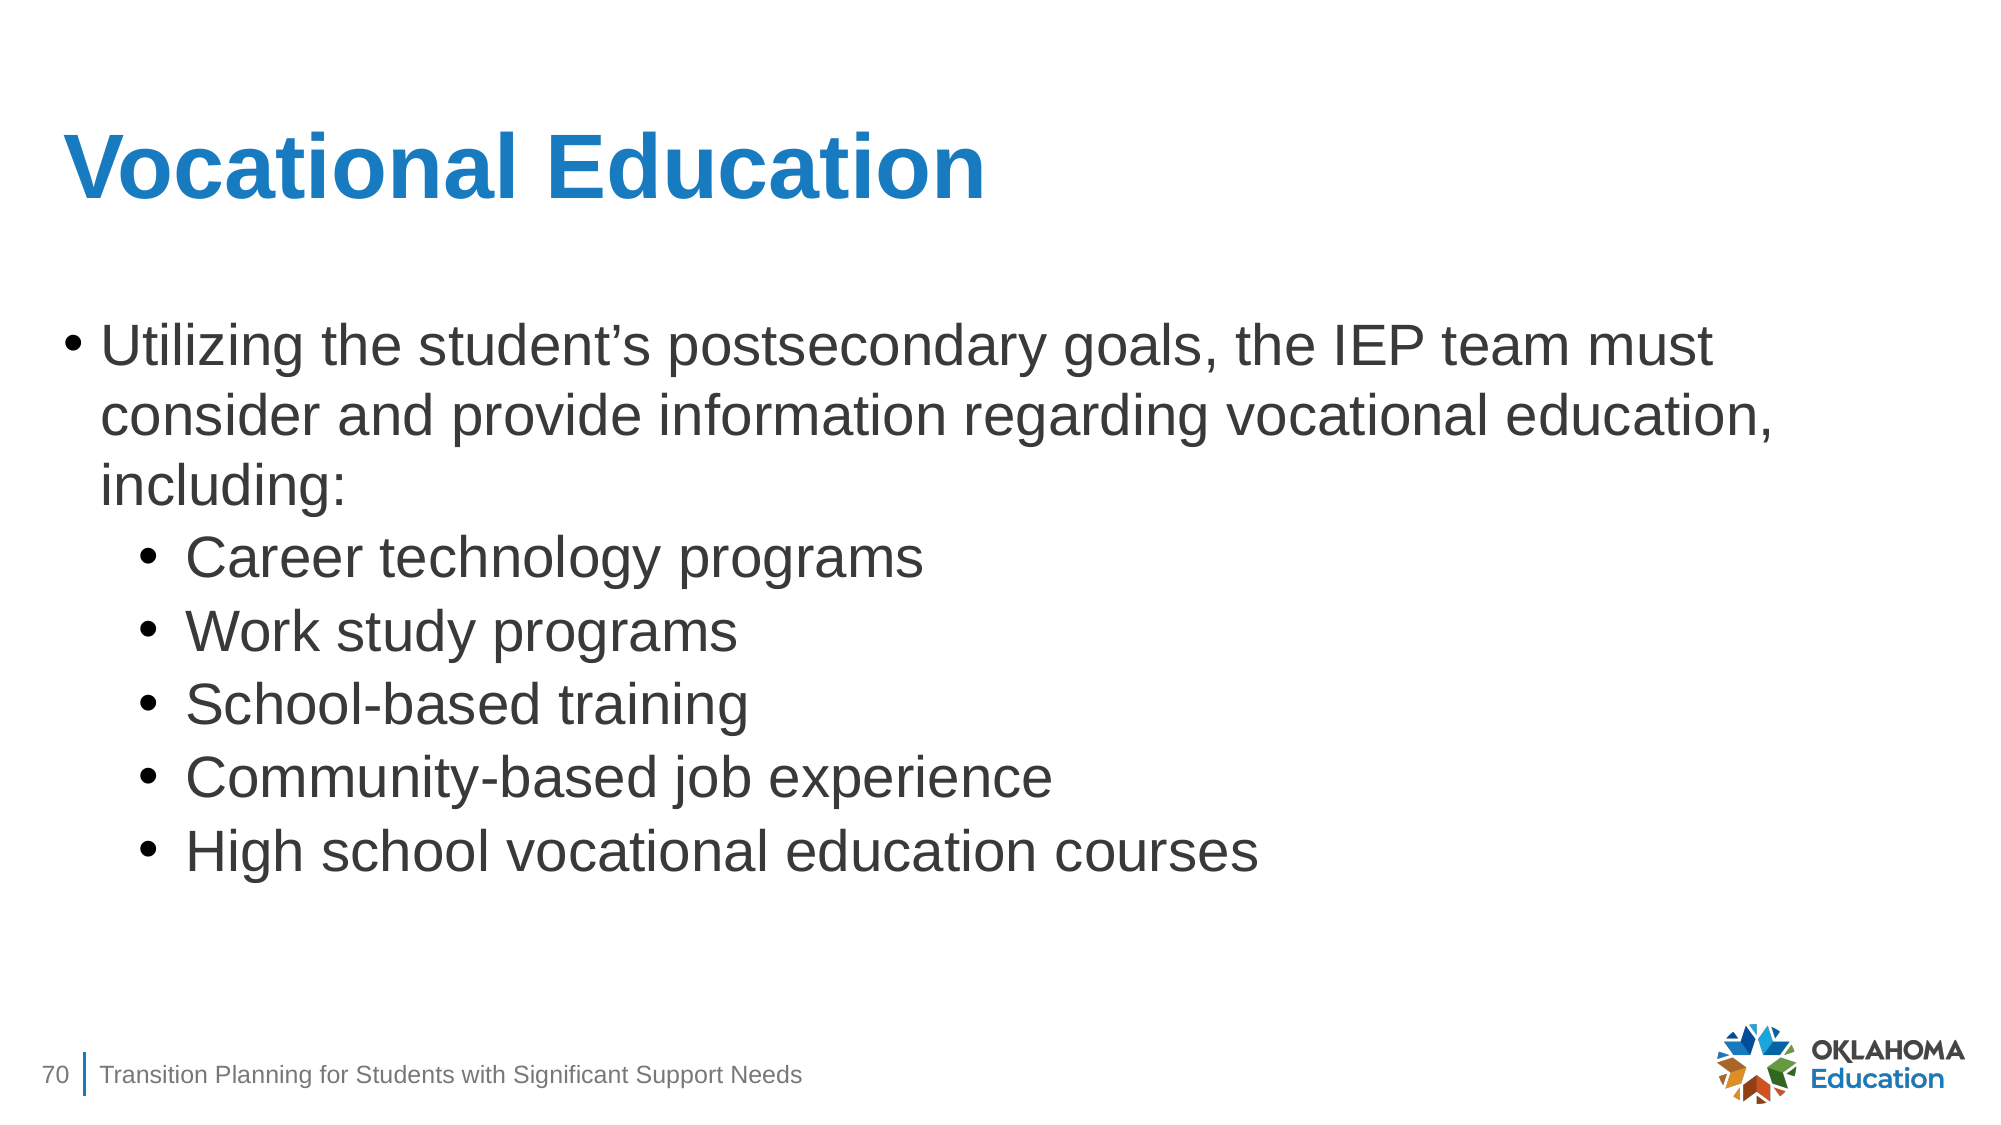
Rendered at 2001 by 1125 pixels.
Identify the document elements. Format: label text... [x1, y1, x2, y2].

list Utilizing the student’s postsecondary goals, the IEP team must consider and provide information regarding vocational education, including: Career technology programs Work study programs School-based training Community-based job experience High school vocational education courses [48, 299, 1952, 1014]
picture [1717, 1024, 1965, 1104]
title Vocational Education [48, 59, 1952, 278]
slide_number 70 [0, 1043, 85, 1104]
footer Transition Planning for Students with Significant Support Needs [85, 1043, 1063, 1104]
